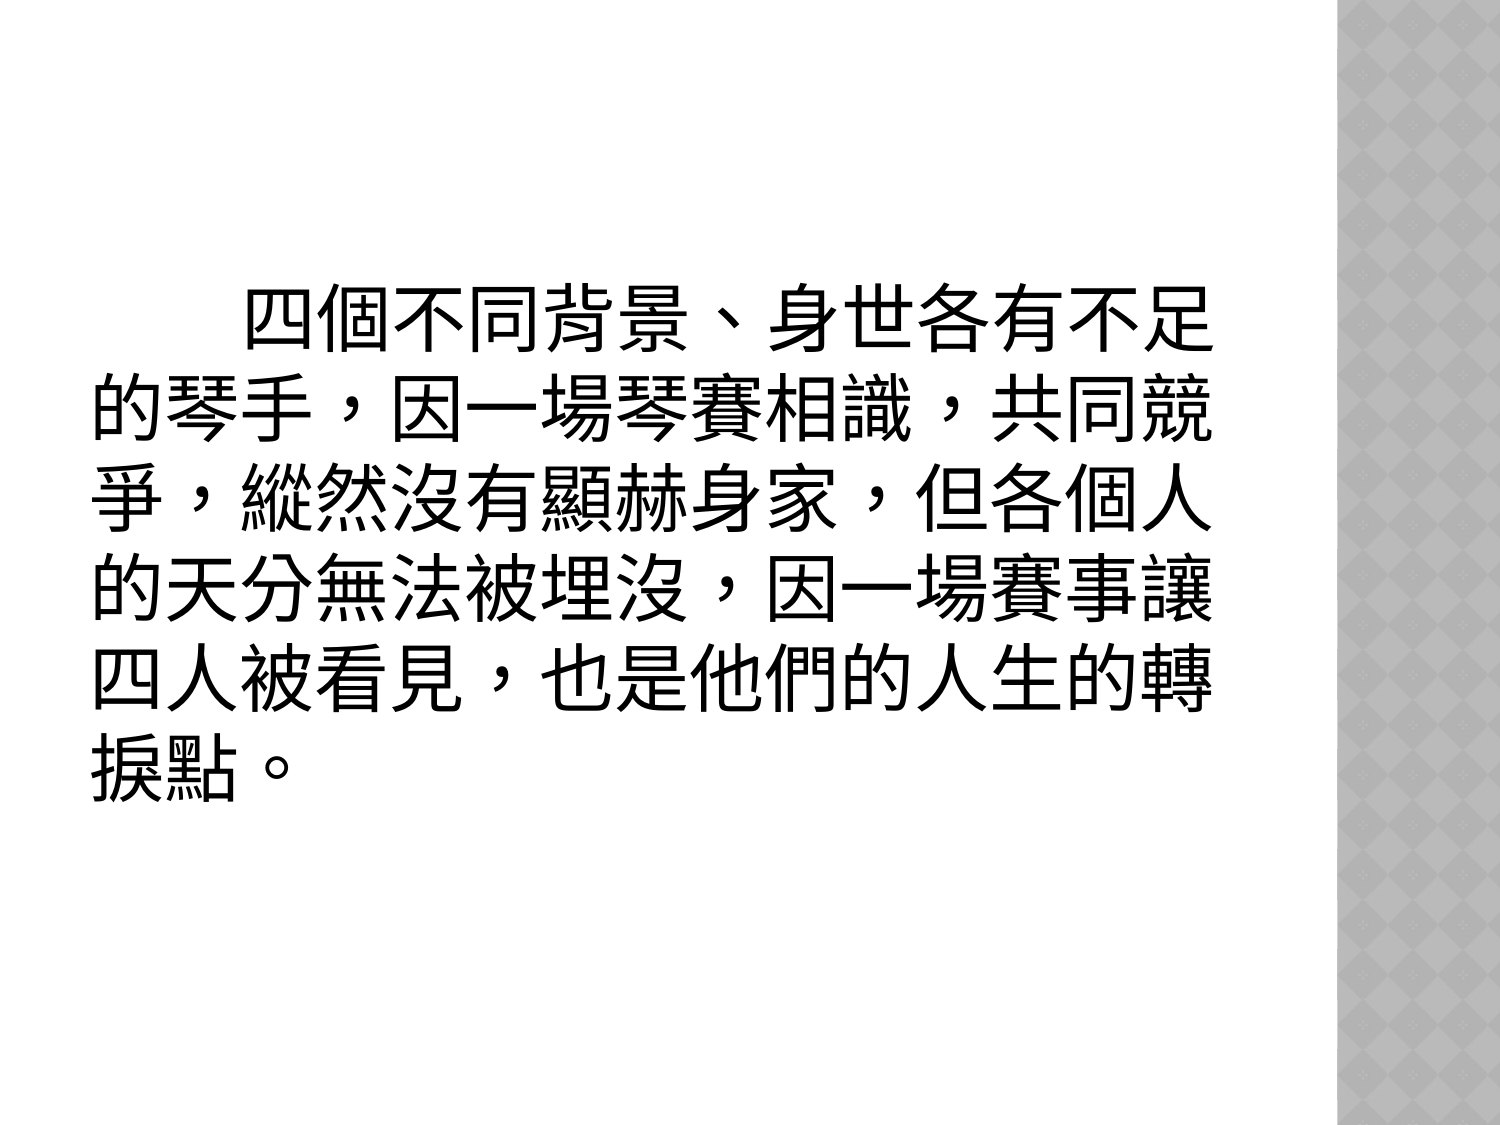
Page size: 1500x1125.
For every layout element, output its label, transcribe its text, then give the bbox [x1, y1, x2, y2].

list 四個不同背景、身世各有不足的琴手，因一場琴賽相識，共同競爭，縱然沒有顯赫身家，但各個人的天分無法被埋沒，因一場賽事讓四人被看見，也是他們的人生的轉捩點。 [75, 264, 1263, 1059]
